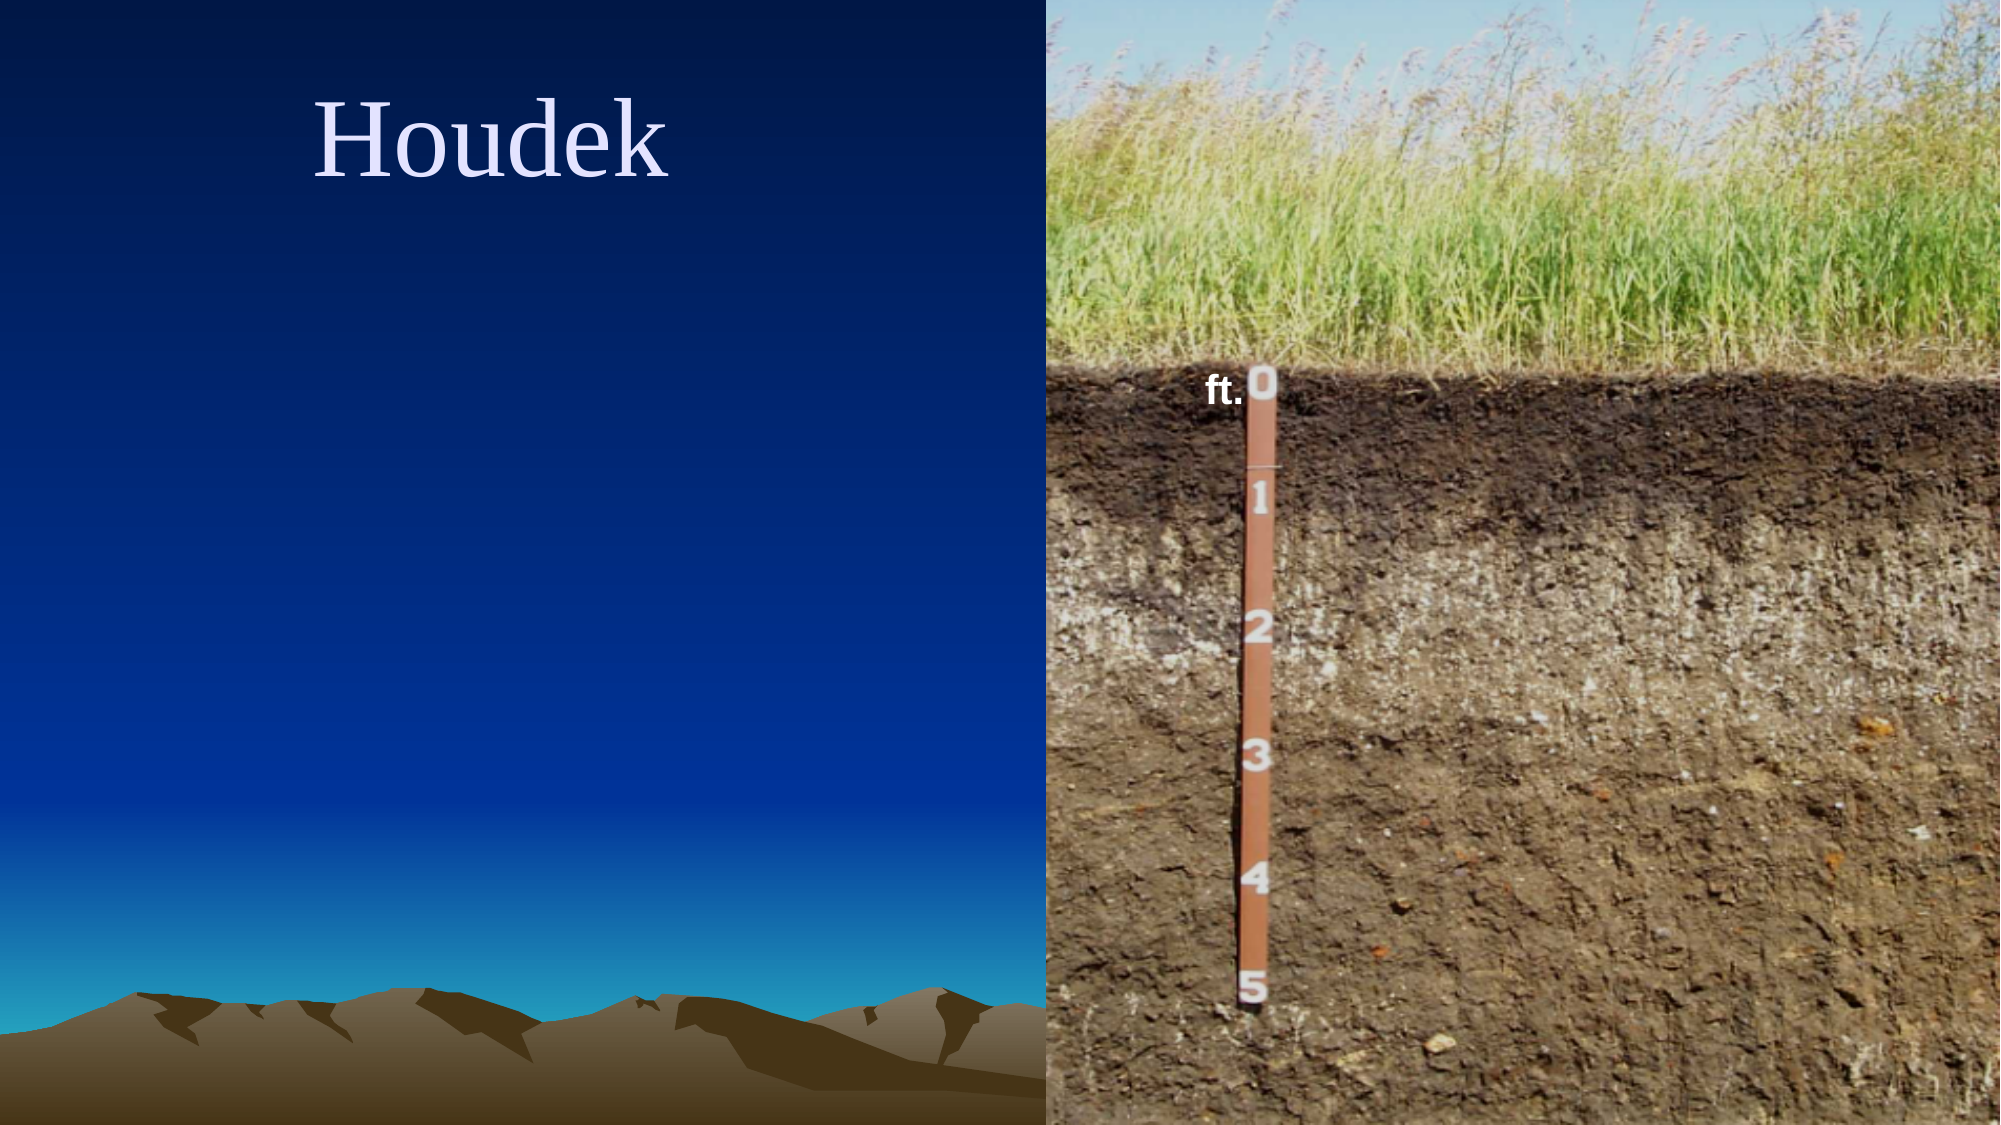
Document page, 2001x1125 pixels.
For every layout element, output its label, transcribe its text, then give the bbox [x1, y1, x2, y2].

title Houdek [99, 37, 1041, 226]
picture [1046, 0, 2000, 1125]
